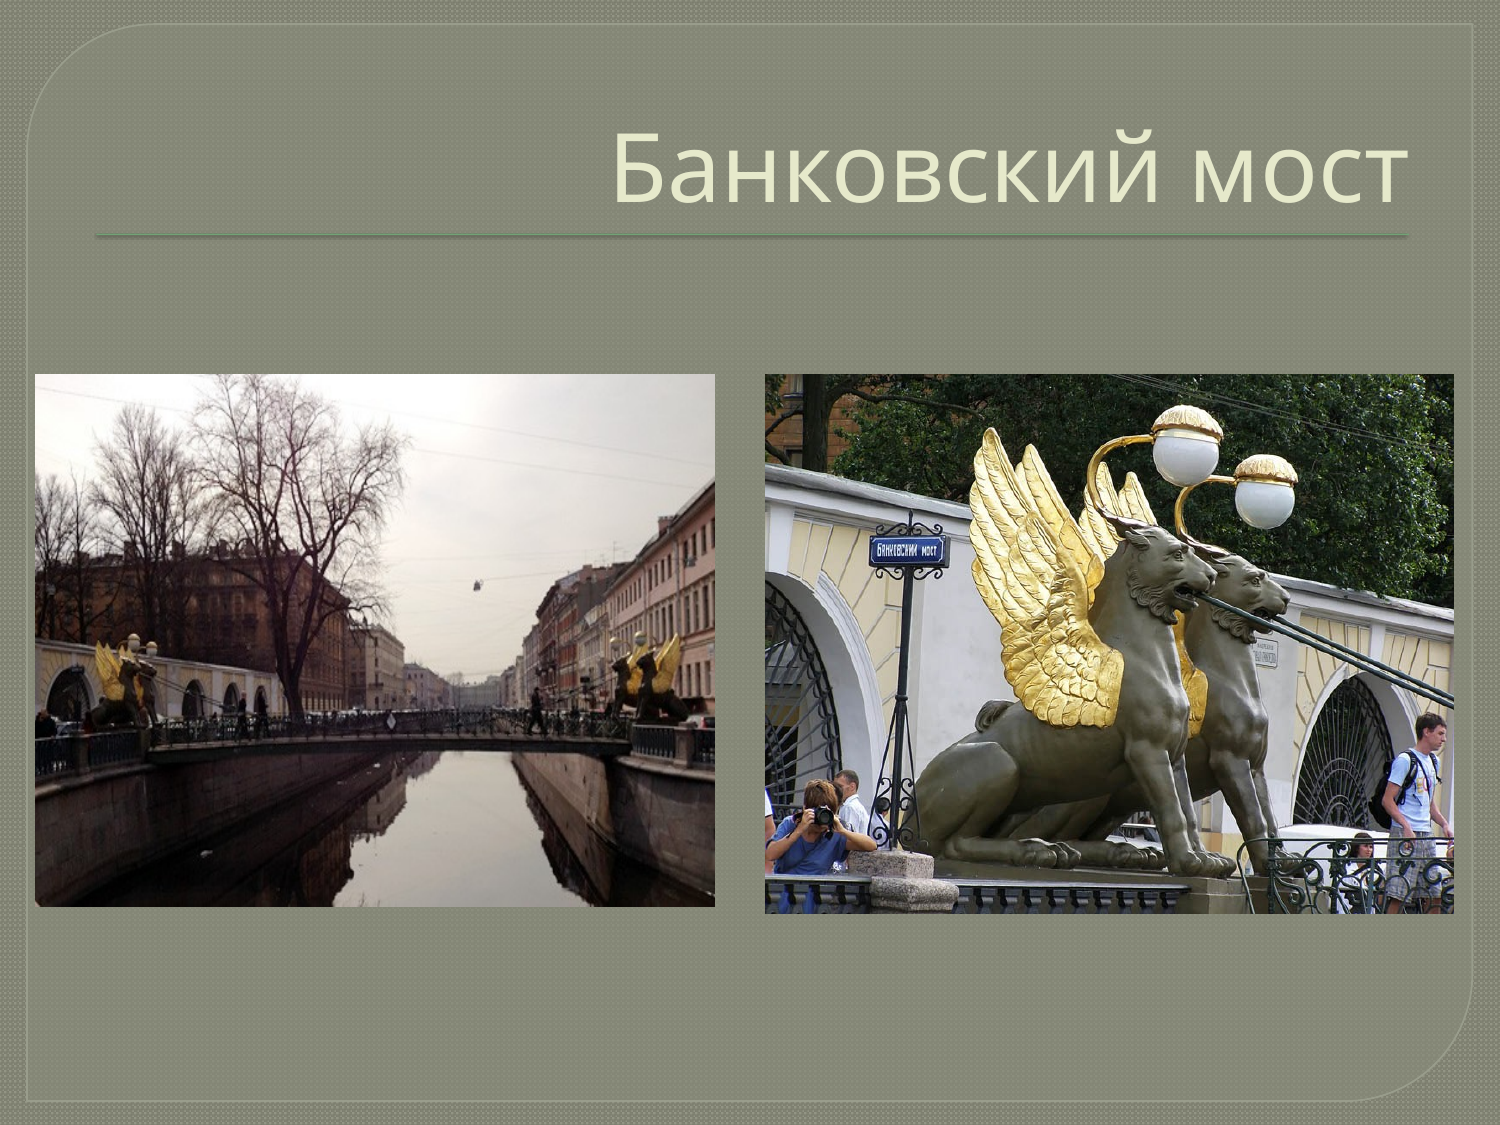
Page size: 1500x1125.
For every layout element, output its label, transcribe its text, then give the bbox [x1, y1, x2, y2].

picture [765, 374, 1454, 915]
picture [34, 374, 716, 907]
title Банковский мост [75, 41, 1425, 229]
